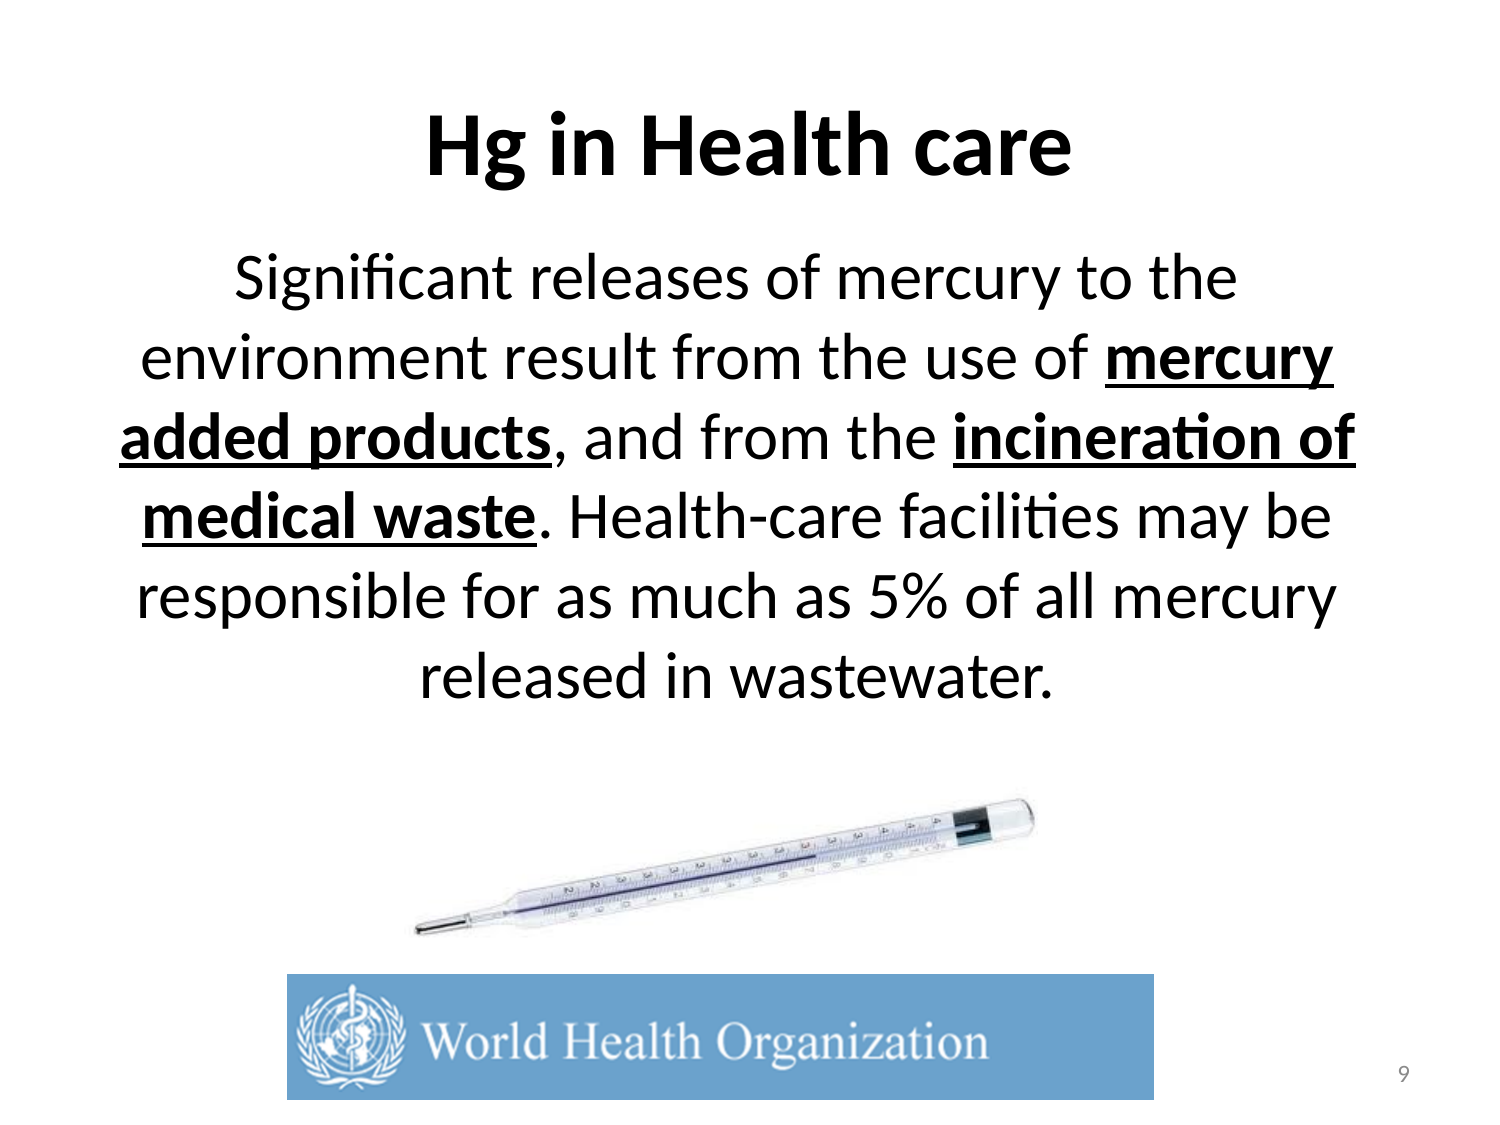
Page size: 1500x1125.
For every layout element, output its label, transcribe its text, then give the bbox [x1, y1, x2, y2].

picture [287, 974, 1154, 1101]
picture [403, 774, 1038, 970]
slide_number 9 [1157, 1042, 1425, 1103]
list Significant releases of mercury to the environment result from the use of mercury added products, and from the incineration of medical waste. Health-care facilities may be responsible for as much as 5% of all mercury released in wastewater. [50, 224, 1425, 1063]
title Hg in Health care [75, 45, 1425, 224]
